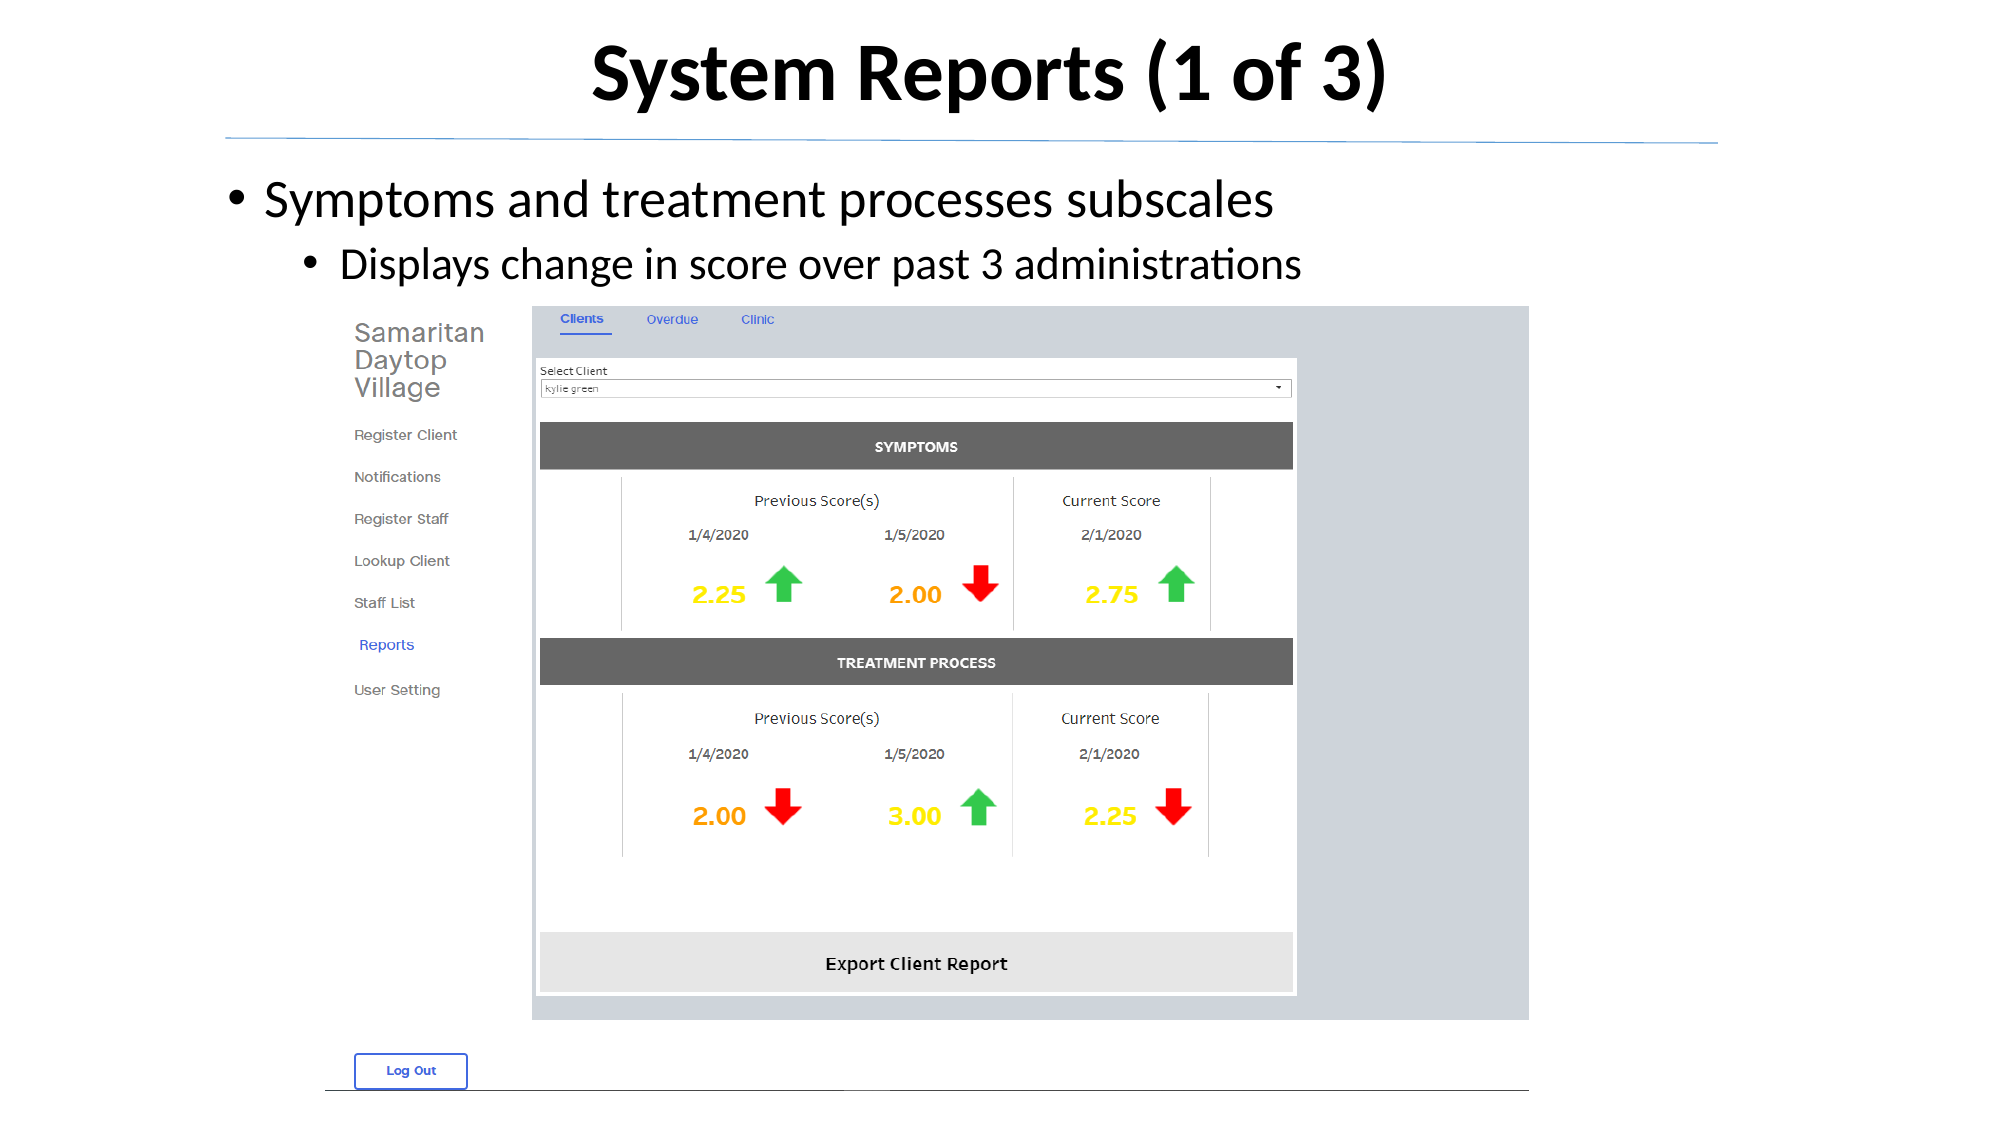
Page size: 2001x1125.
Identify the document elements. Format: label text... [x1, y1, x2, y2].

list Symptoms and treatment processes subscales Displays change in score over past 3 administrations [137, 163, 1863, 878]
picture [325, 296, 1529, 1091]
title System Reports (1 of 3) [137, 0, 1863, 147]
